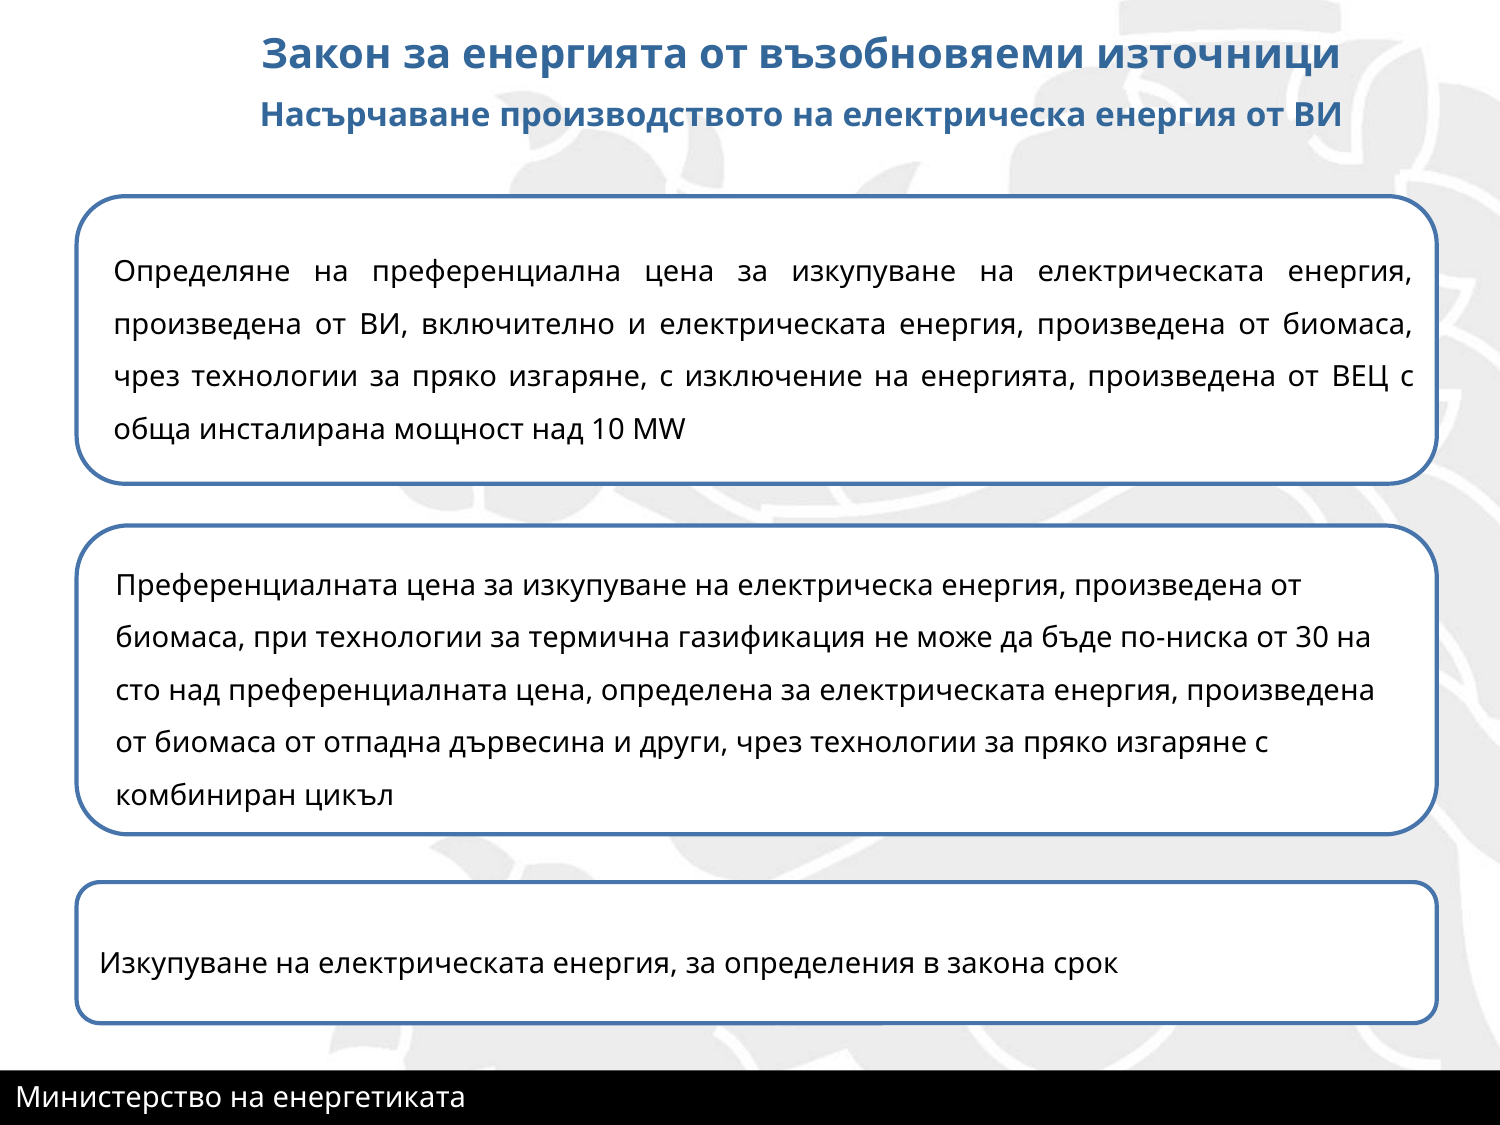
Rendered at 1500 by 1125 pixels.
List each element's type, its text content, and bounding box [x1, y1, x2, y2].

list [76, 195, 1437, 1024]
text_box Закон за енергията от възобновяеми източници Насърчаване производството на електрическа енергия от ВИ [145, 19, 1459, 141]
picture [0, 0, 1500, 1070]
footer Министерство на енергетиката [0, 1070, 1500, 1125]
